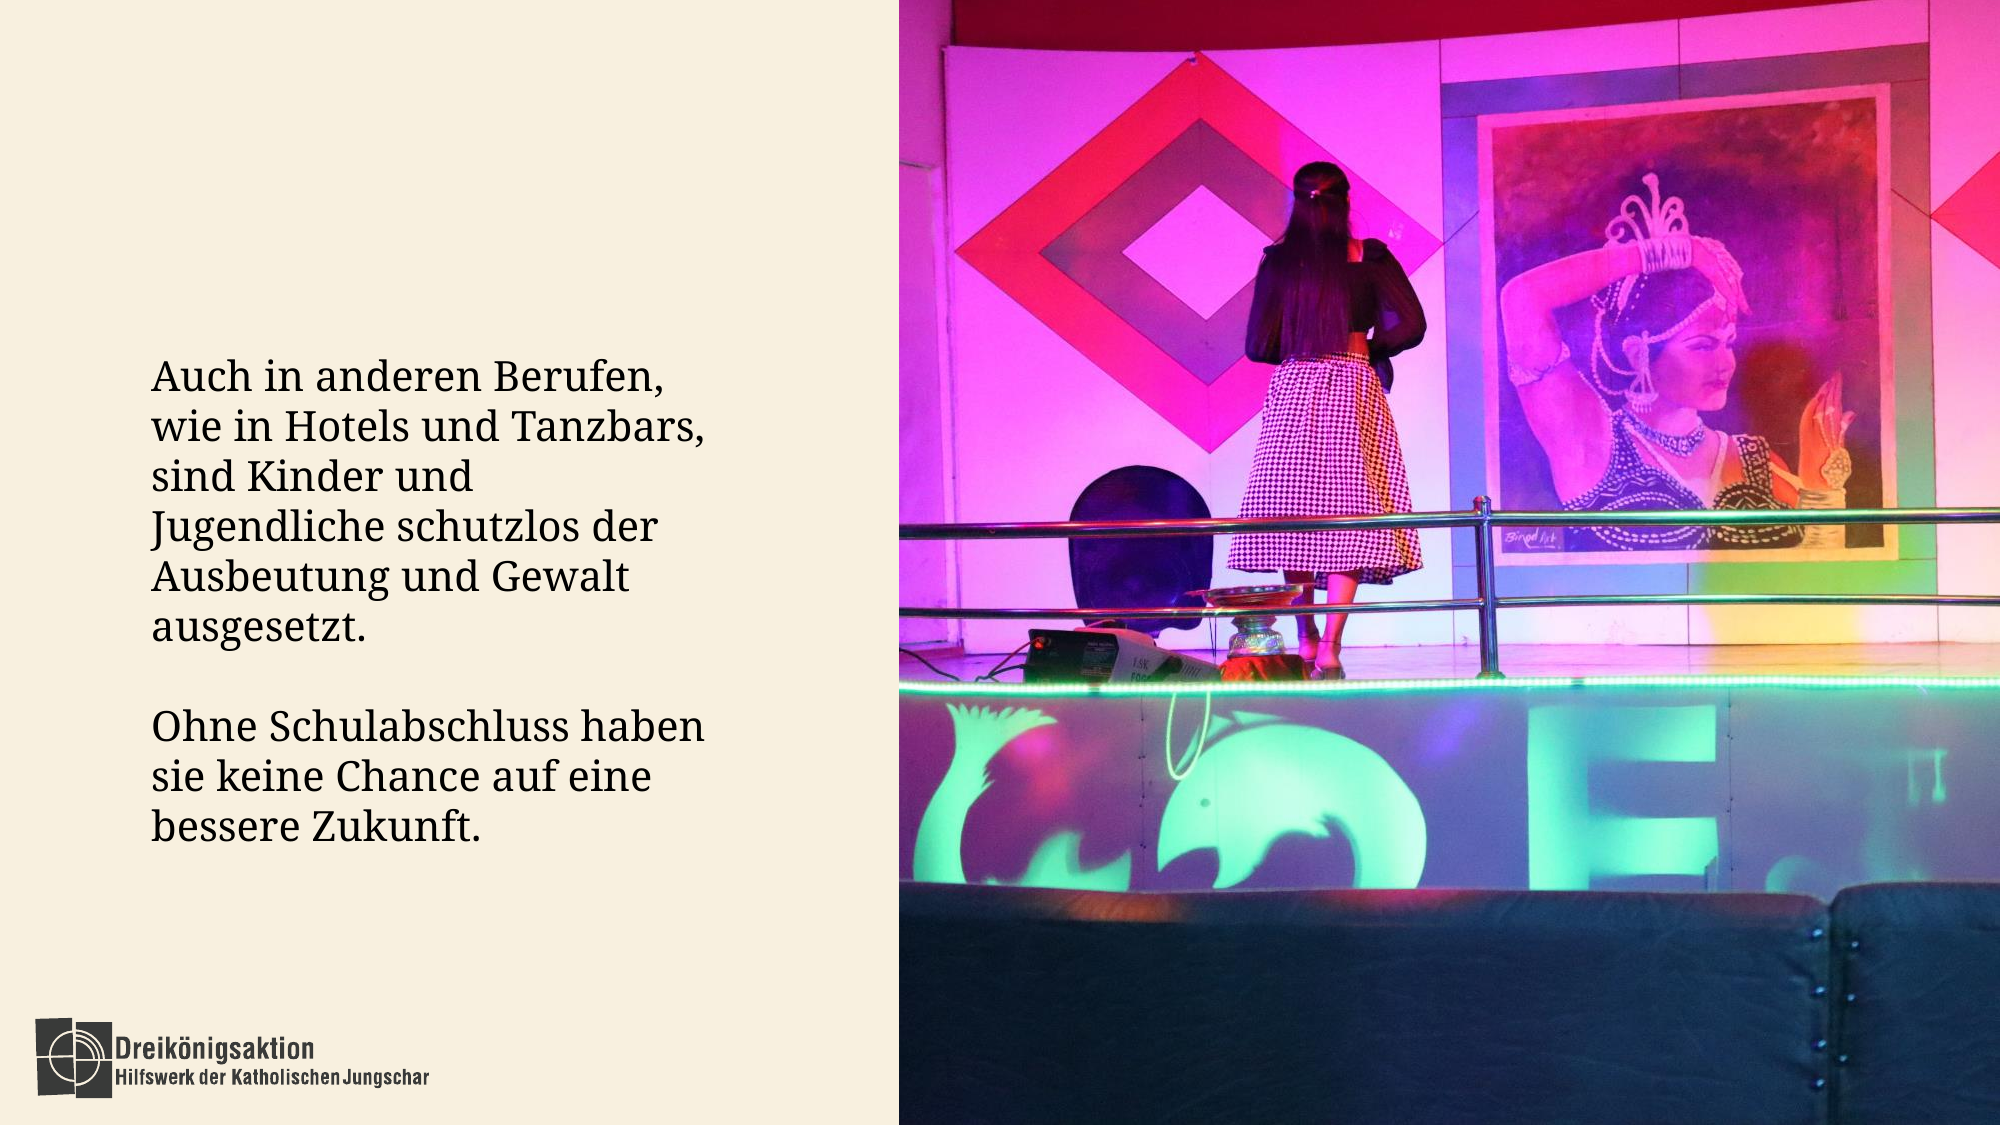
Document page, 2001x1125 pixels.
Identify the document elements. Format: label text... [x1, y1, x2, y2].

list Auch in anderen Berufen, wie in Hotels und Tanzbars, sind Kinder und Jugendliche schutzlos der Ausbeutung und Gewalt ausgesetzt. Ohne Schulabschluss haben sie keine Chance auf eine bessere Zukunft. [135, 333, 734, 792]
picture [899, 0, 2000, 1125]
